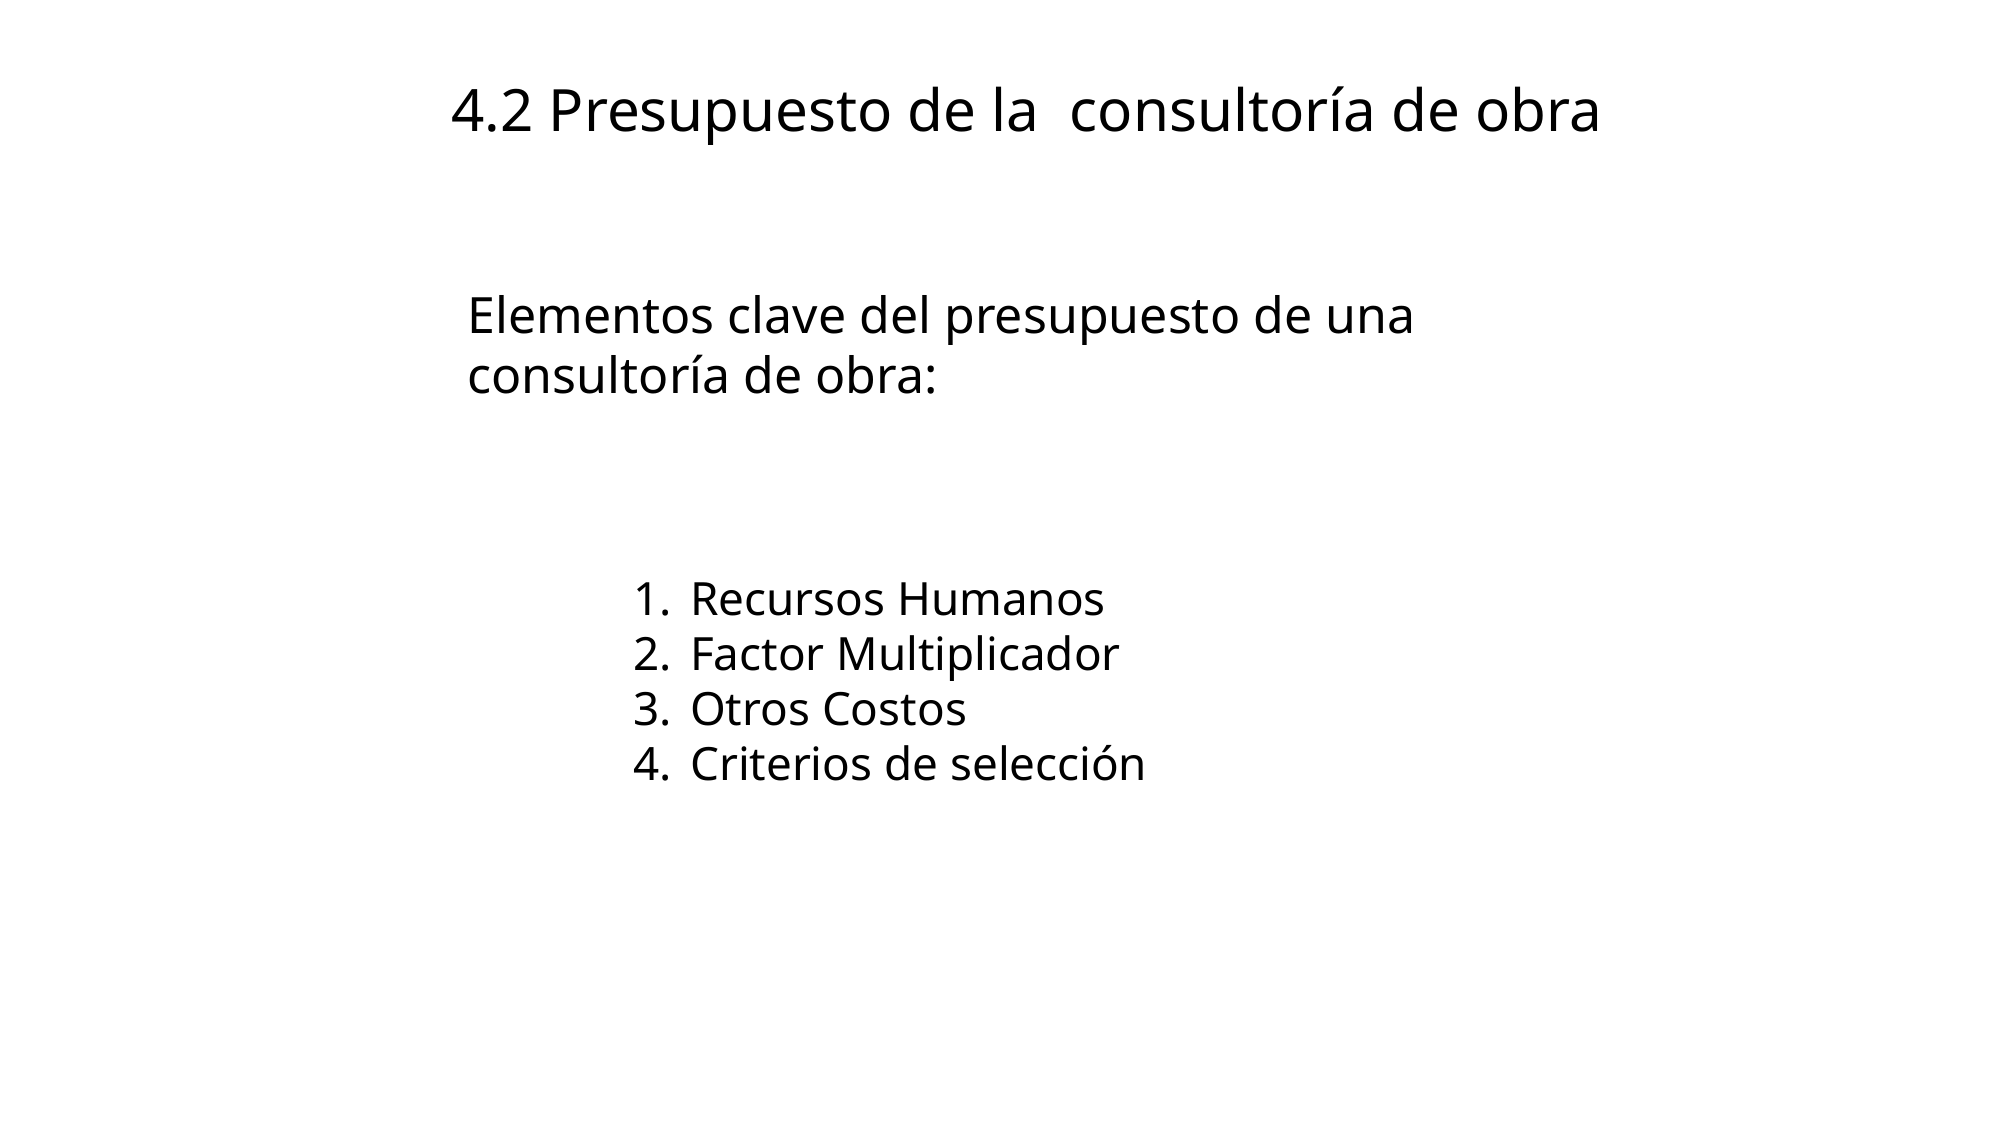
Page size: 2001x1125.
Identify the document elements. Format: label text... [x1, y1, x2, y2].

text_box 4.2 Presupuesto de la consultoría de obra [436, 52, 1892, 172]
text_box Elementos clave del presupuesto de una consultoría de obra: [452, 276, 1470, 411]
text_box Recursos Humanos Factor Multiplicador Otros Costos Criterios de selección [619, 562, 1496, 798]
